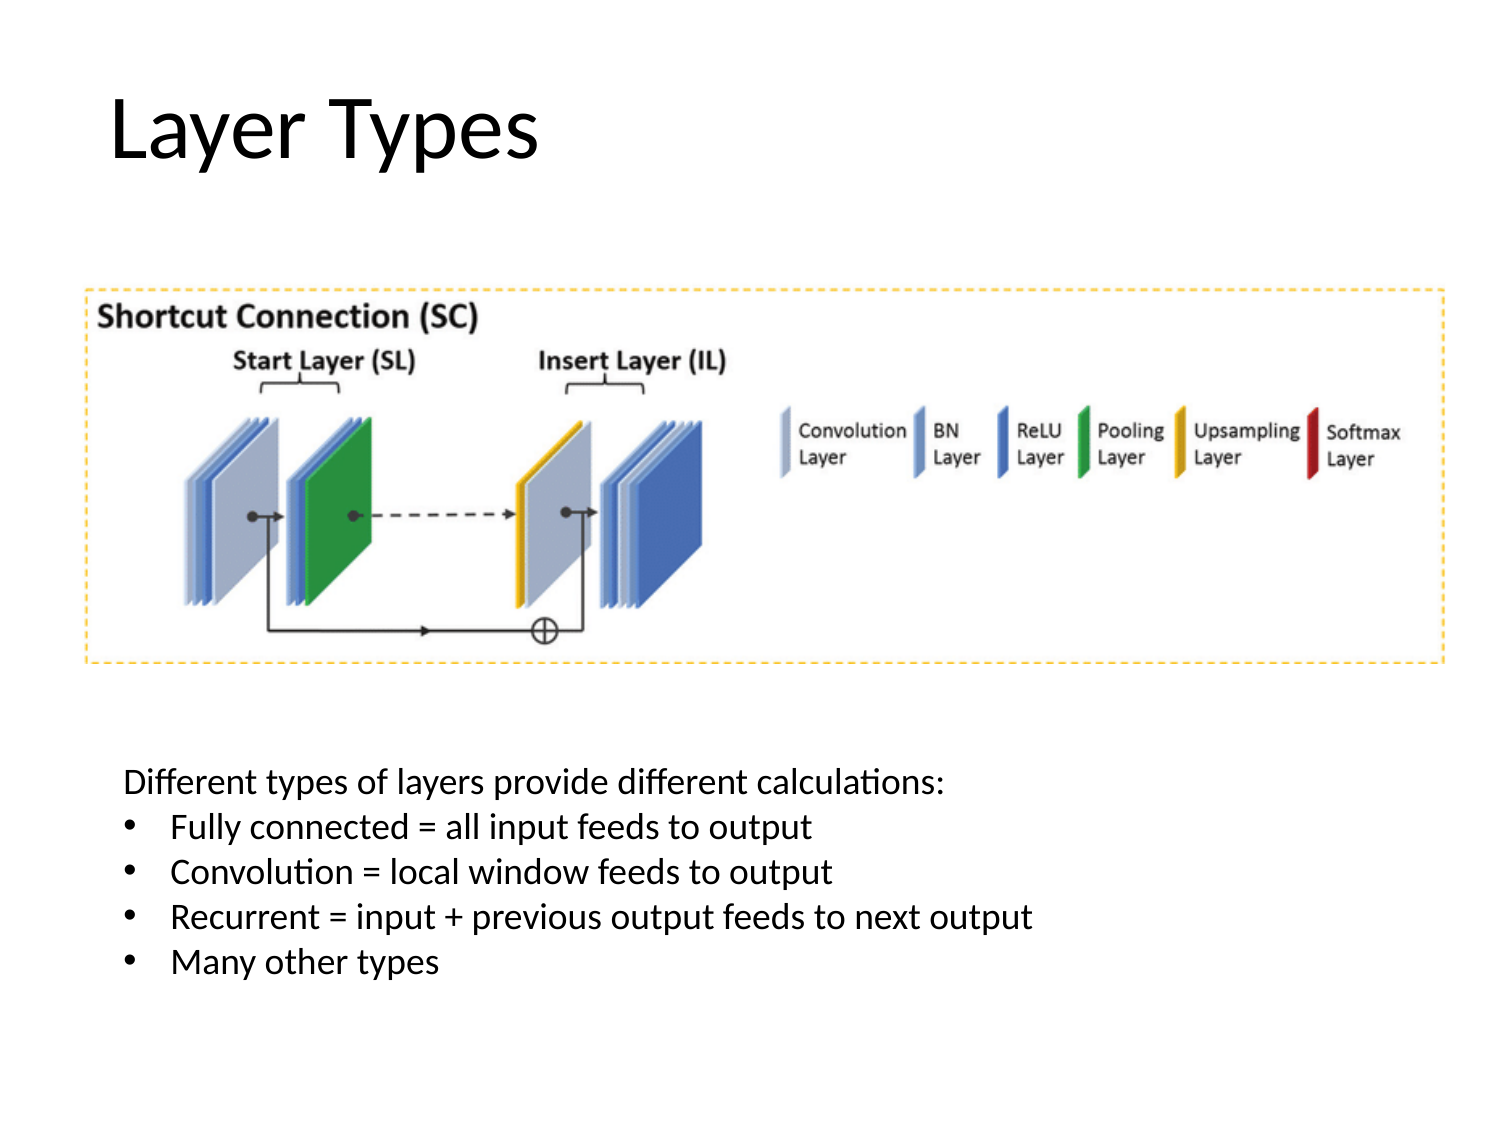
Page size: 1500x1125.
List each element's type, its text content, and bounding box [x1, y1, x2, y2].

text_box Layer Types [94, 59, 556, 185]
text_box Different types of layers provide different calculations: Fully connected = all input feeds to output Convolution = local window feeds to output Recurrent = input + previous output feeds to next output Many other types [108, 749, 1442, 990]
picture [74, 274, 1446, 664]
